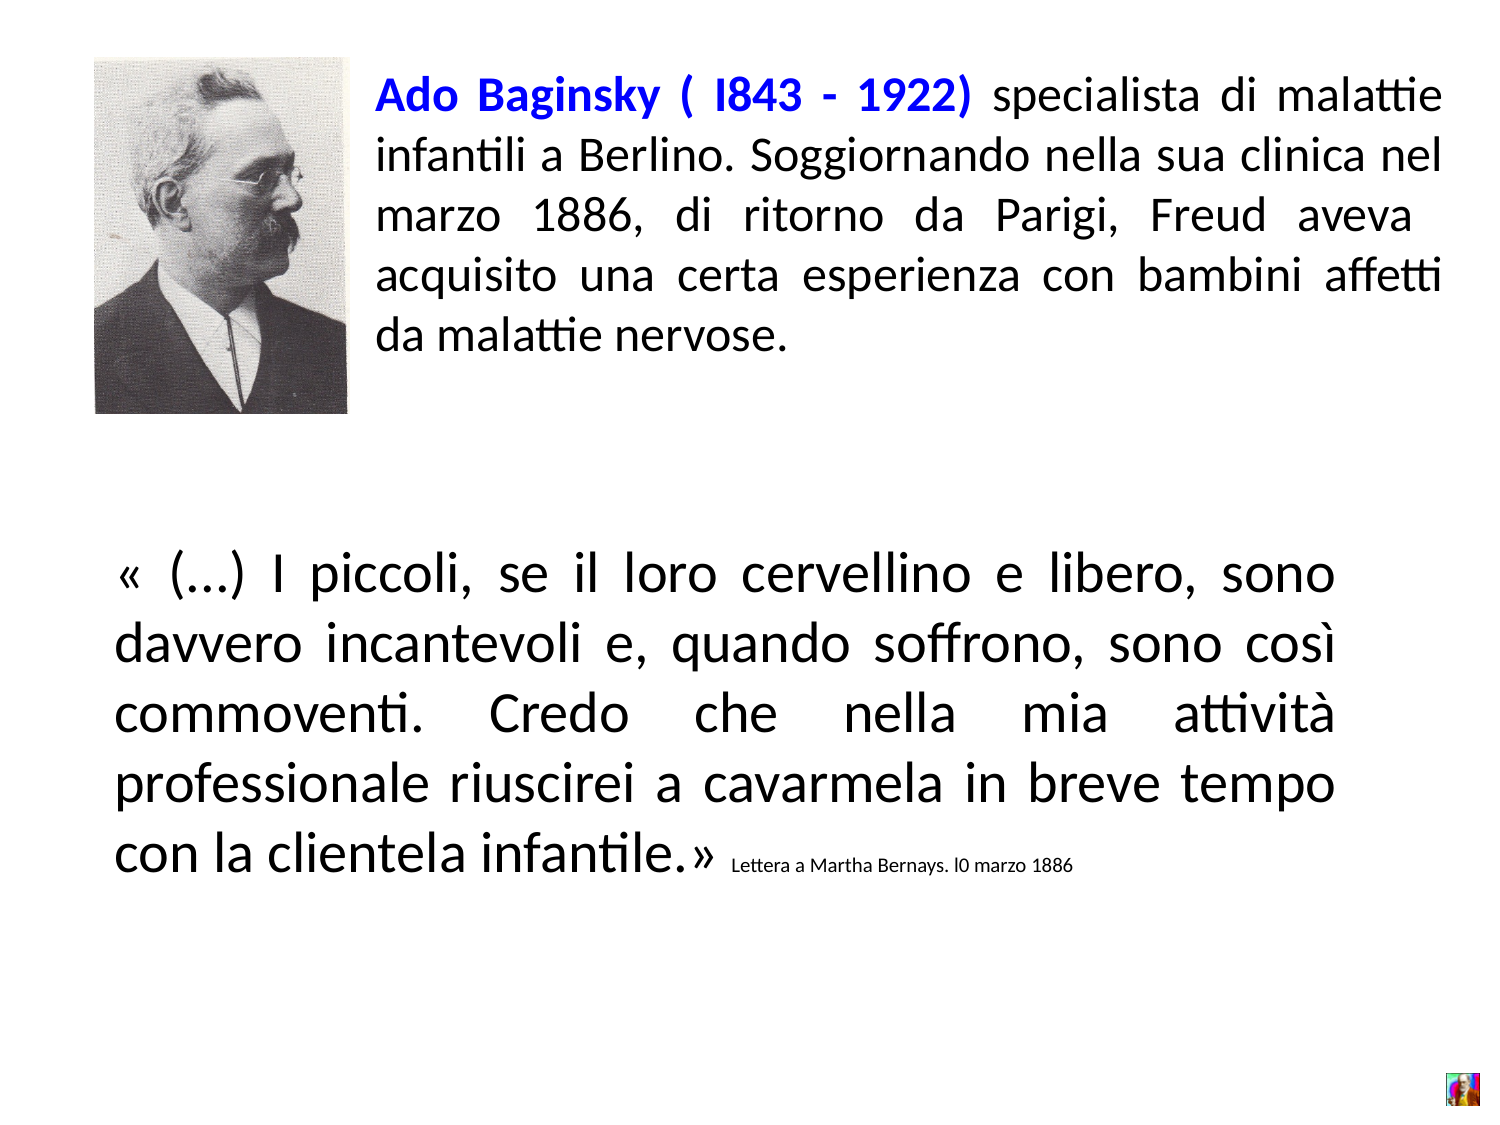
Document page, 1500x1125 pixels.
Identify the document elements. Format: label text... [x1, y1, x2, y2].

text_box Ado Baginsky ( I843 - 1922) specialista di malattie infantili a Berlino. Soggiornando nella sua clinica nel marzo 1886, di ritorno da Parigi, Freud aveva acquisito una certa esperienza con bambini affetti da malattie nervose. [360, 54, 1459, 370]
text_box « (...) I piccoli, se il loro cervellino e libero, sono davvero incantevoli e, quando soffrono, sono così commoventi. Credo che nella mia attività professionale riuscirei a cavarmela in breve tempo con la clientela infantile.» Lettera a Martha Bernays. l0 marzo 1886 [99, 527, 1352, 952]
picture [93, 57, 350, 414]
picture [1446, 1073, 1481, 1106]
